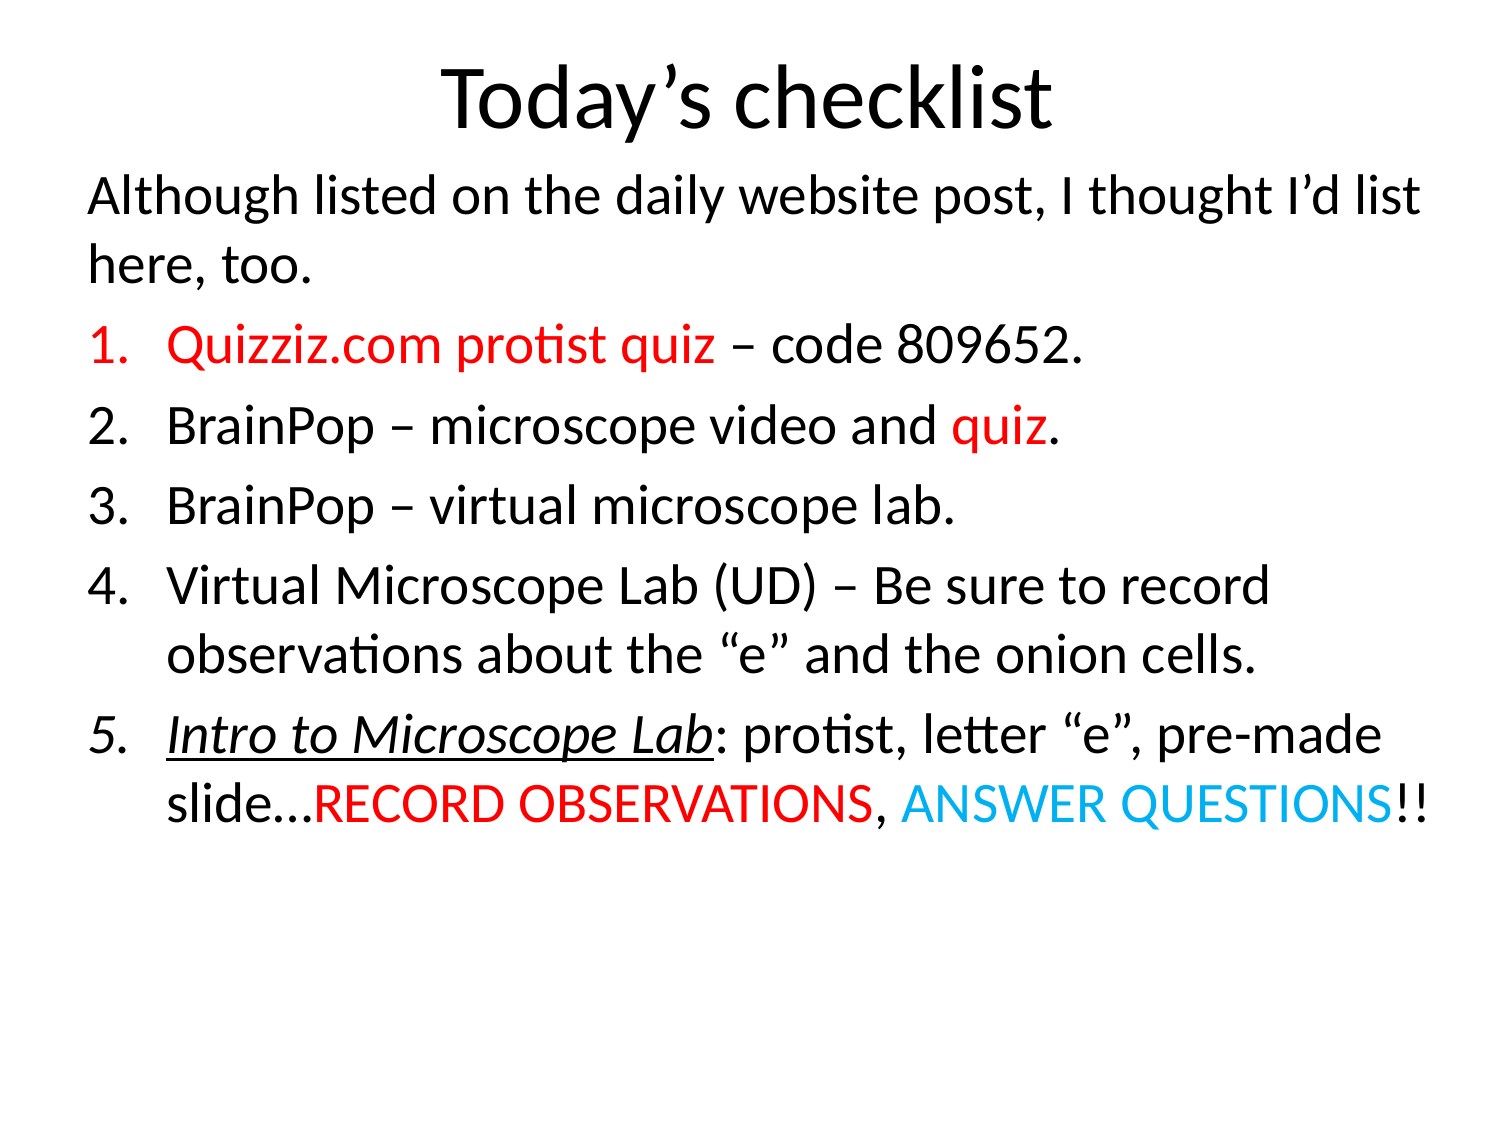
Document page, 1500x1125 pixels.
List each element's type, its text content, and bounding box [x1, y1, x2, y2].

list Although listed on the daily website post, I thought I’d list here, too. Quizziz.com protist quiz – code 809652. BrainPop – microscope video and quiz. BrainPop – virtual microscope lab. Virtual Microscope Lab (UD) – Be sure to record observations about the “e” and the onion cells. Intro to Microscope Lab: protist, letter “e”, pre-made slide…RECORD OBSERVATIONS, ANSWER QUESTIONS!! [72, 149, 1450, 905]
title Today’s checklist [72, 0, 1423, 149]
